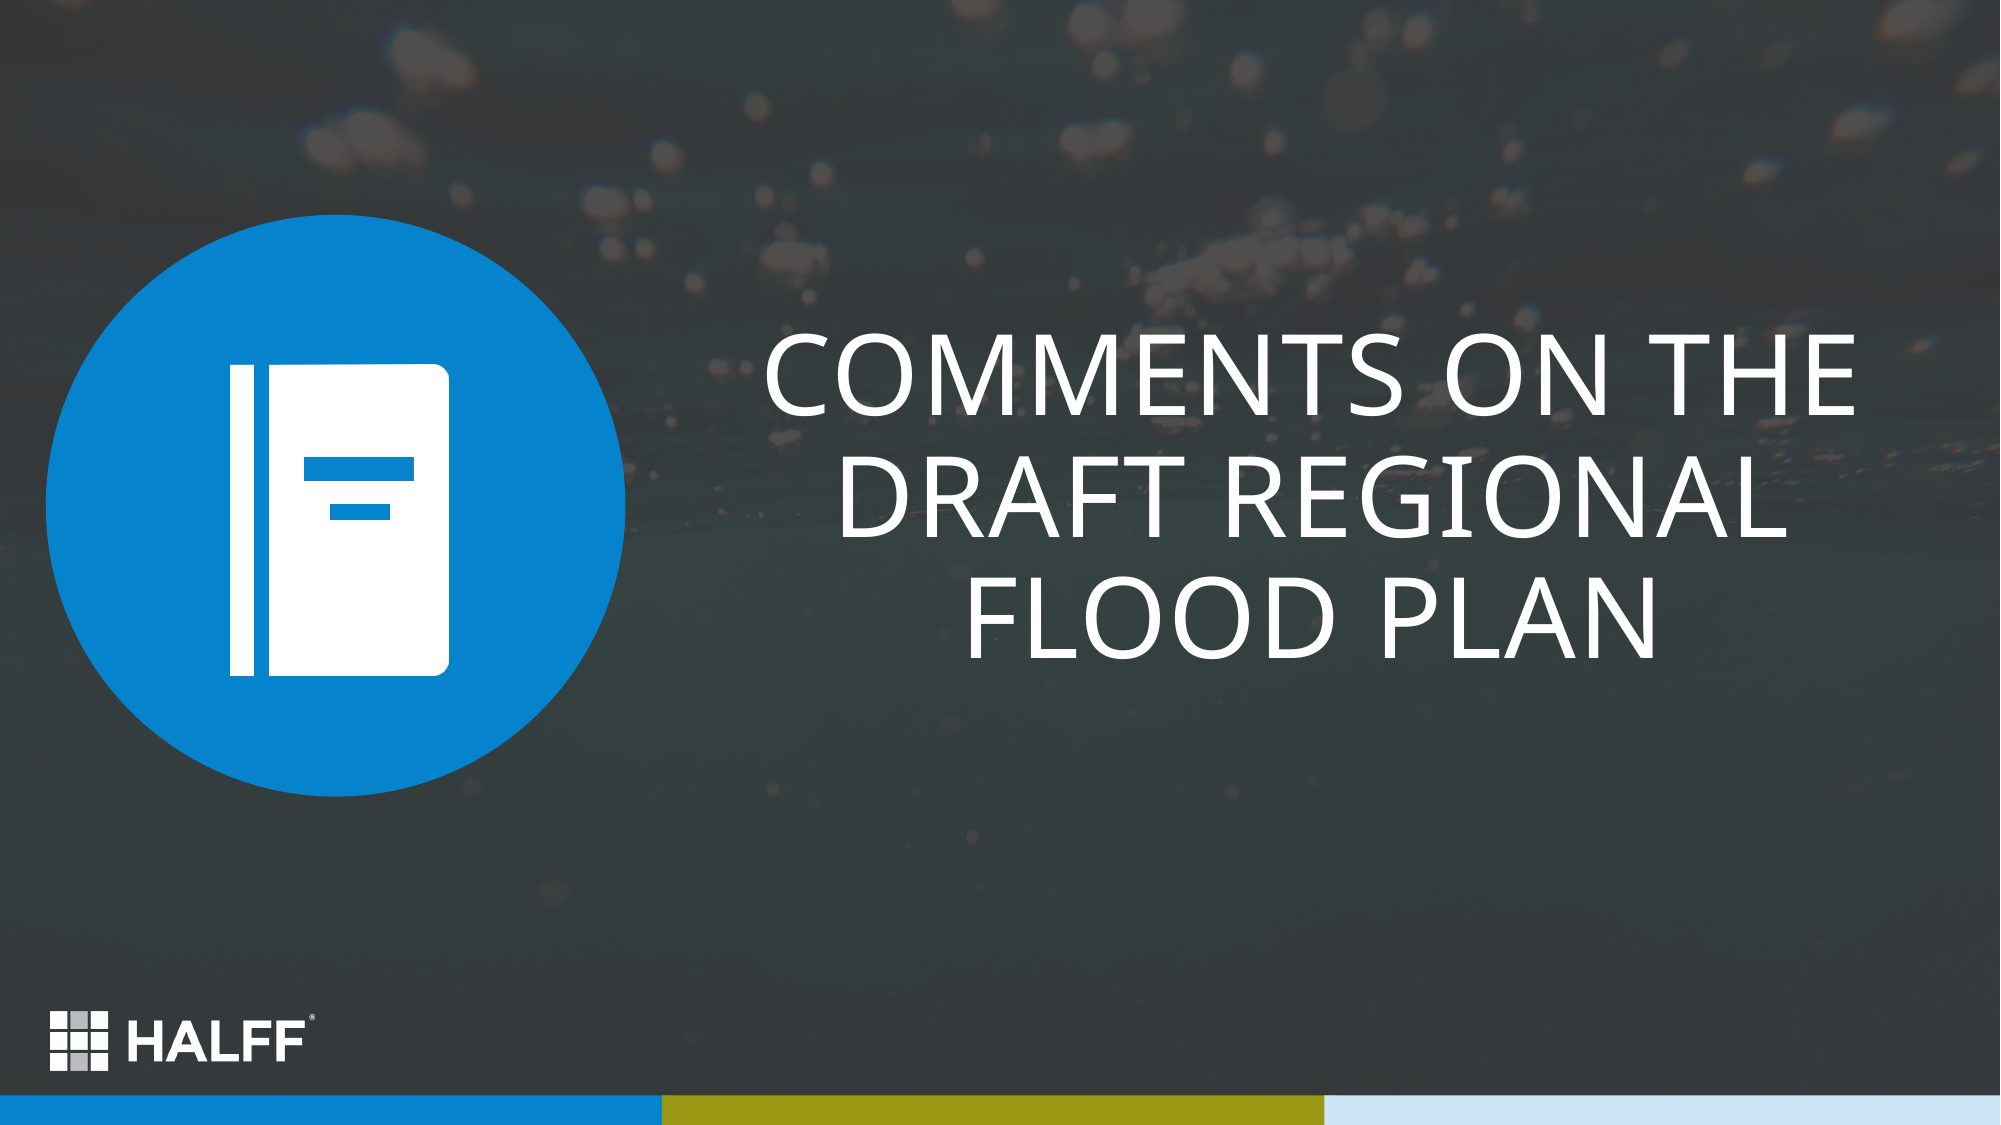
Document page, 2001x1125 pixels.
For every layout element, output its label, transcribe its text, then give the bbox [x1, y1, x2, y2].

picture [152, 332, 526, 707]
text_box [44, 213, 627, 798]
picture [50, 1011, 315, 1071]
title Comments on the draft regional flood plan [625, 127, 2000, 875]
